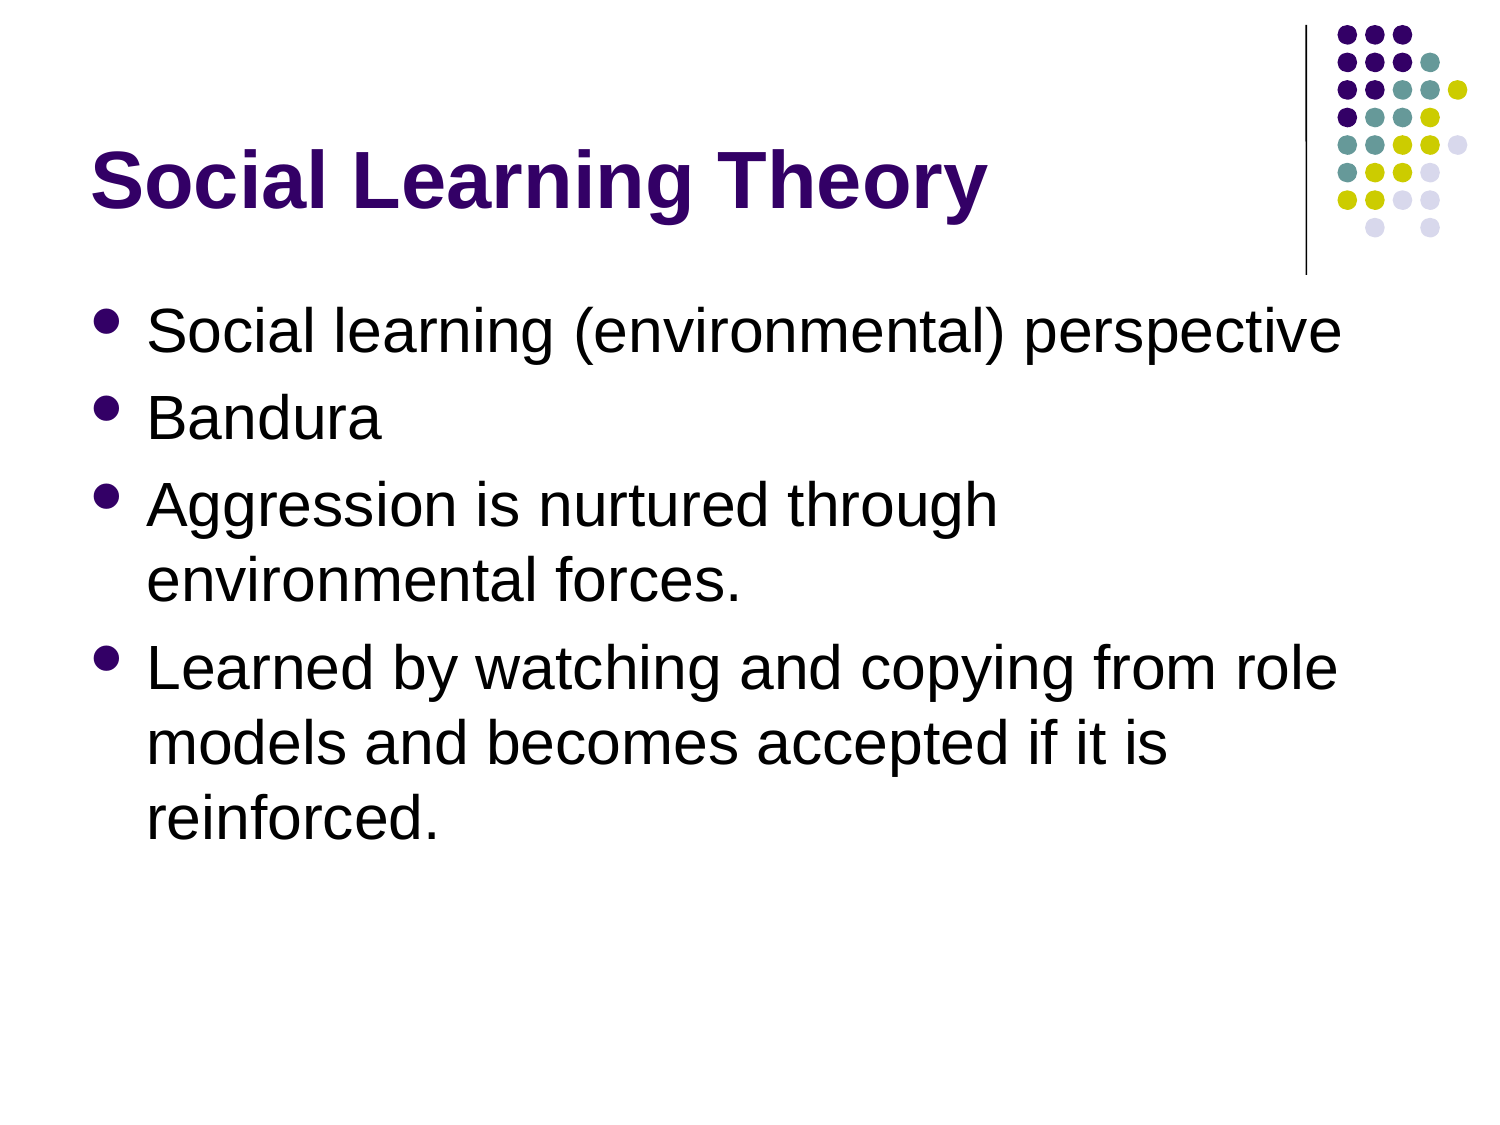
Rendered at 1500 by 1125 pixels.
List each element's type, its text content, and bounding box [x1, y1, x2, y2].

list Social learning (environmental) perspective Bandura Aggression is nurtured through environmental forces. Learned by watching and copying from role models and becomes accepted if it is reinforced. [74, 281, 1426, 1006]
title Social Learning Theory [74, 19, 1313, 233]
